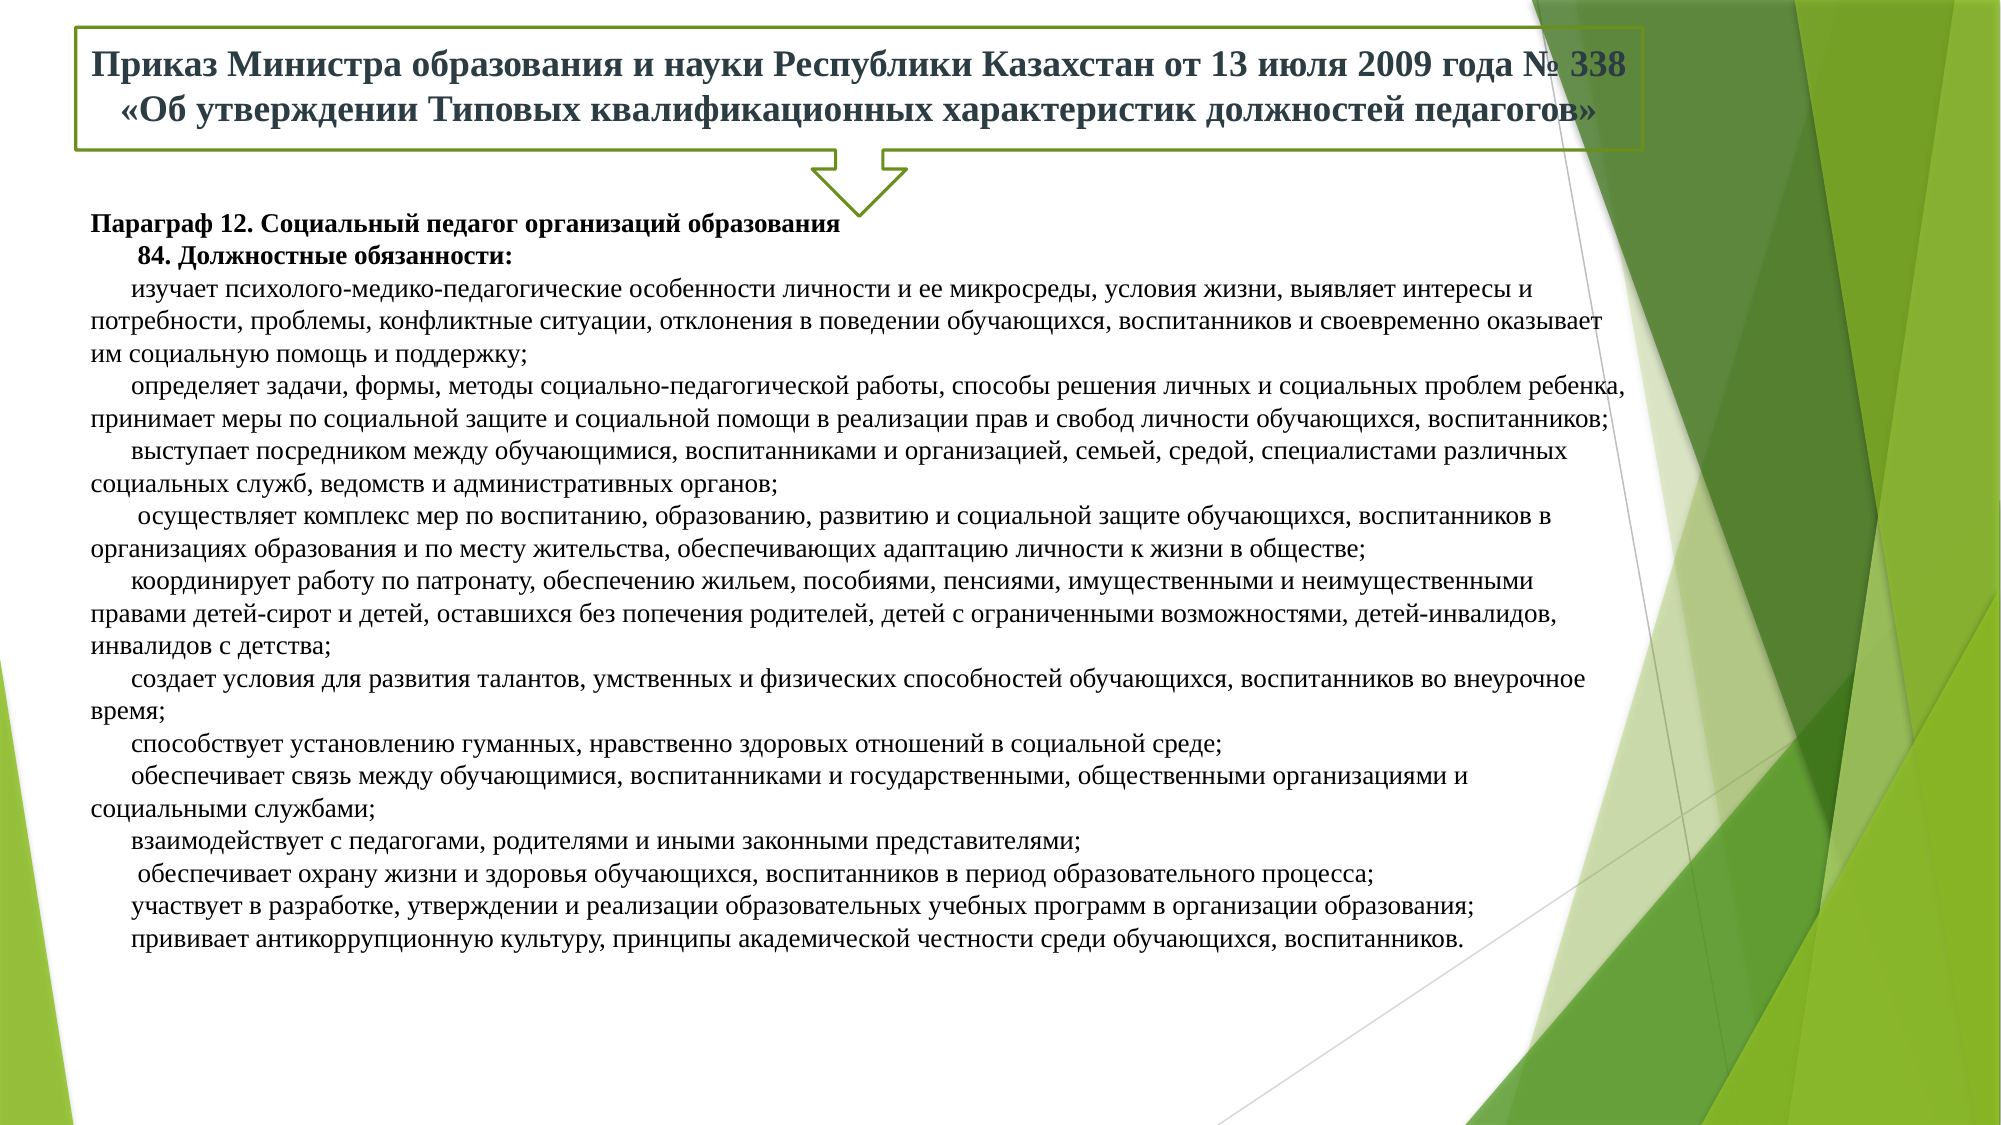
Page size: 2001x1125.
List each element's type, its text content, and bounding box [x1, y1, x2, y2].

text_box Приказ Министра образования и науки Республики Казахстан от 13 июля 2009 года № 338 «Об утверждении Типовых квалификационных характеристик должностей педагогов» [74, 25, 1645, 197]
text_box Параграф 12. Социальный педагог организаций образования 84. Должностные обязанности: изучает психолого-медико-педагогические особенности личности и ее микросреды, условия жизни, выявляет интересы и потребности, проблемы, конфликтные ситуации, отклонения в поведении обучающихся, воспитанников и своевременно оказывает им социальную помощь и поддержку; определяет задачи, формы, методы социально-педагогической работы, способы решения личных и социальных проблем ребенка, принимает меры по социальной защите и социальной помощи в реализации прав и свобод личности обучающихся, воспитанников; выступает посредником между обучающимися, воспитанниками и организацией, семьей, средой, специалистами различных социальных служб, ведомств и административных органов; осуществляет комплекс мер по воспитанию, образованию, развитию и социальной защите обучающихся, воспитанников в организациях образования и по месту жительства, обеспечивающих адаптацию личности к жизни в обществе; координирует работу по патронату, обеспечению жильем, пособиями, пенсиями, имущественными и неимущественными правами детей-сирот и детей, оставшихся без попечения родителей, детей с ограниченными возможностями, детей-инвалидов, инвалидов с детства; создает условия для развития талантов, умственных и физических способностей обучающихся, воспитанников во внеурочное время; способствует установлению гуманных, нравственно здоровых отношений в социальной среде; обеспечивает связь между обучающимися, воспитанниками и государственными, общественными организациями и социальными службами; взаимодействует с педагогами, родителями и иными законными представителями; обеспечивает охрану жизни и здоровья обучающихся, воспитанников в период образовательного процесса; участвует в разработке, утверждении и реализации образовательных учебных программ в организации образования; прививает антикоррупционную культуру, принципы академической честности среди обучающихся, воспитанников. [75, 197, 1643, 960]
